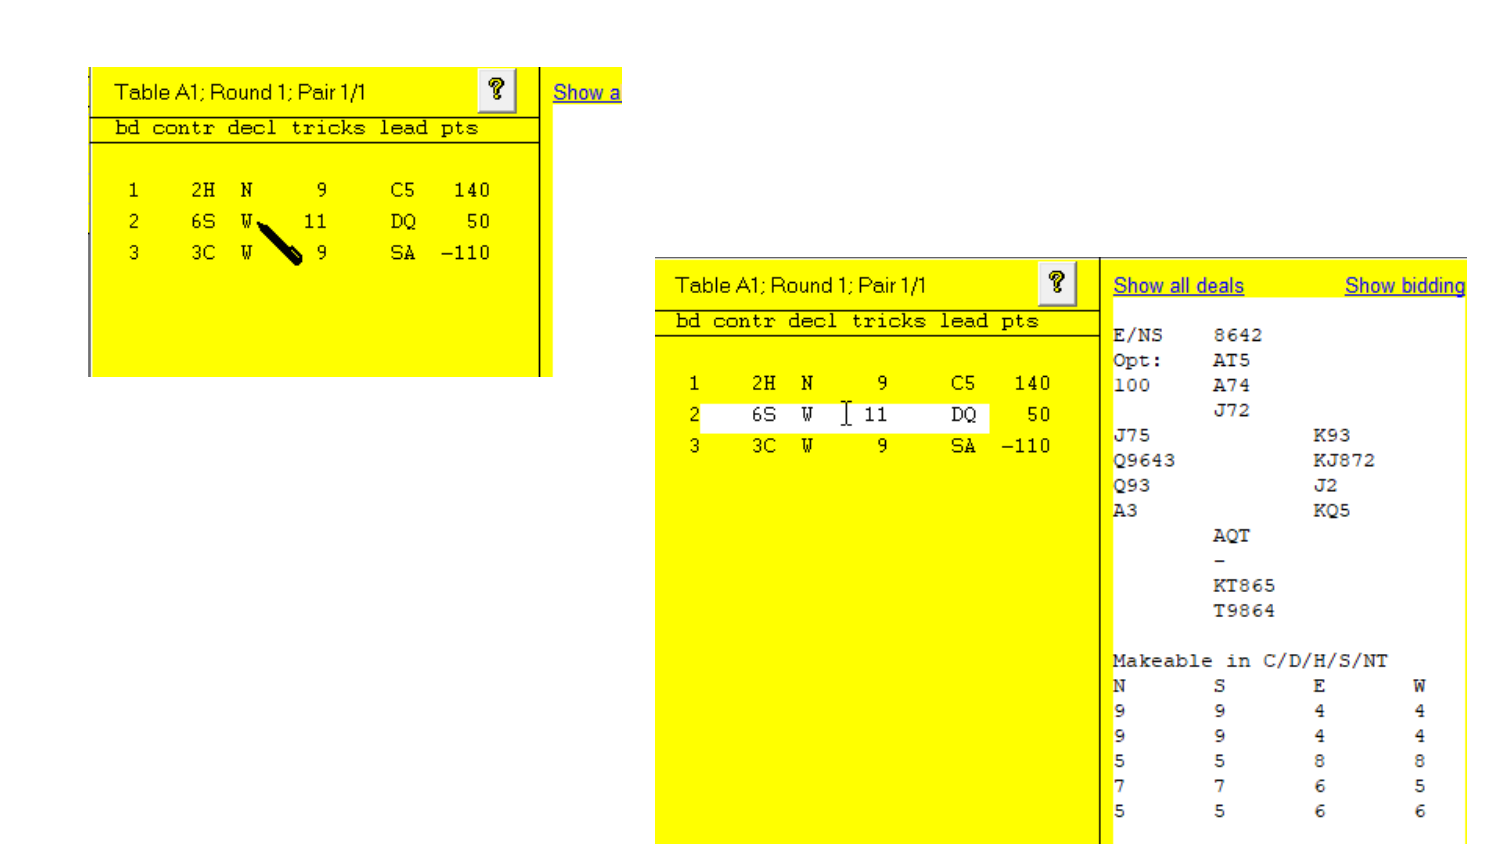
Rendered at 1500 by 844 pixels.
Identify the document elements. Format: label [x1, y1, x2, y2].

picture [655, 257, 1467, 844]
picture [88, 67, 622, 378]
